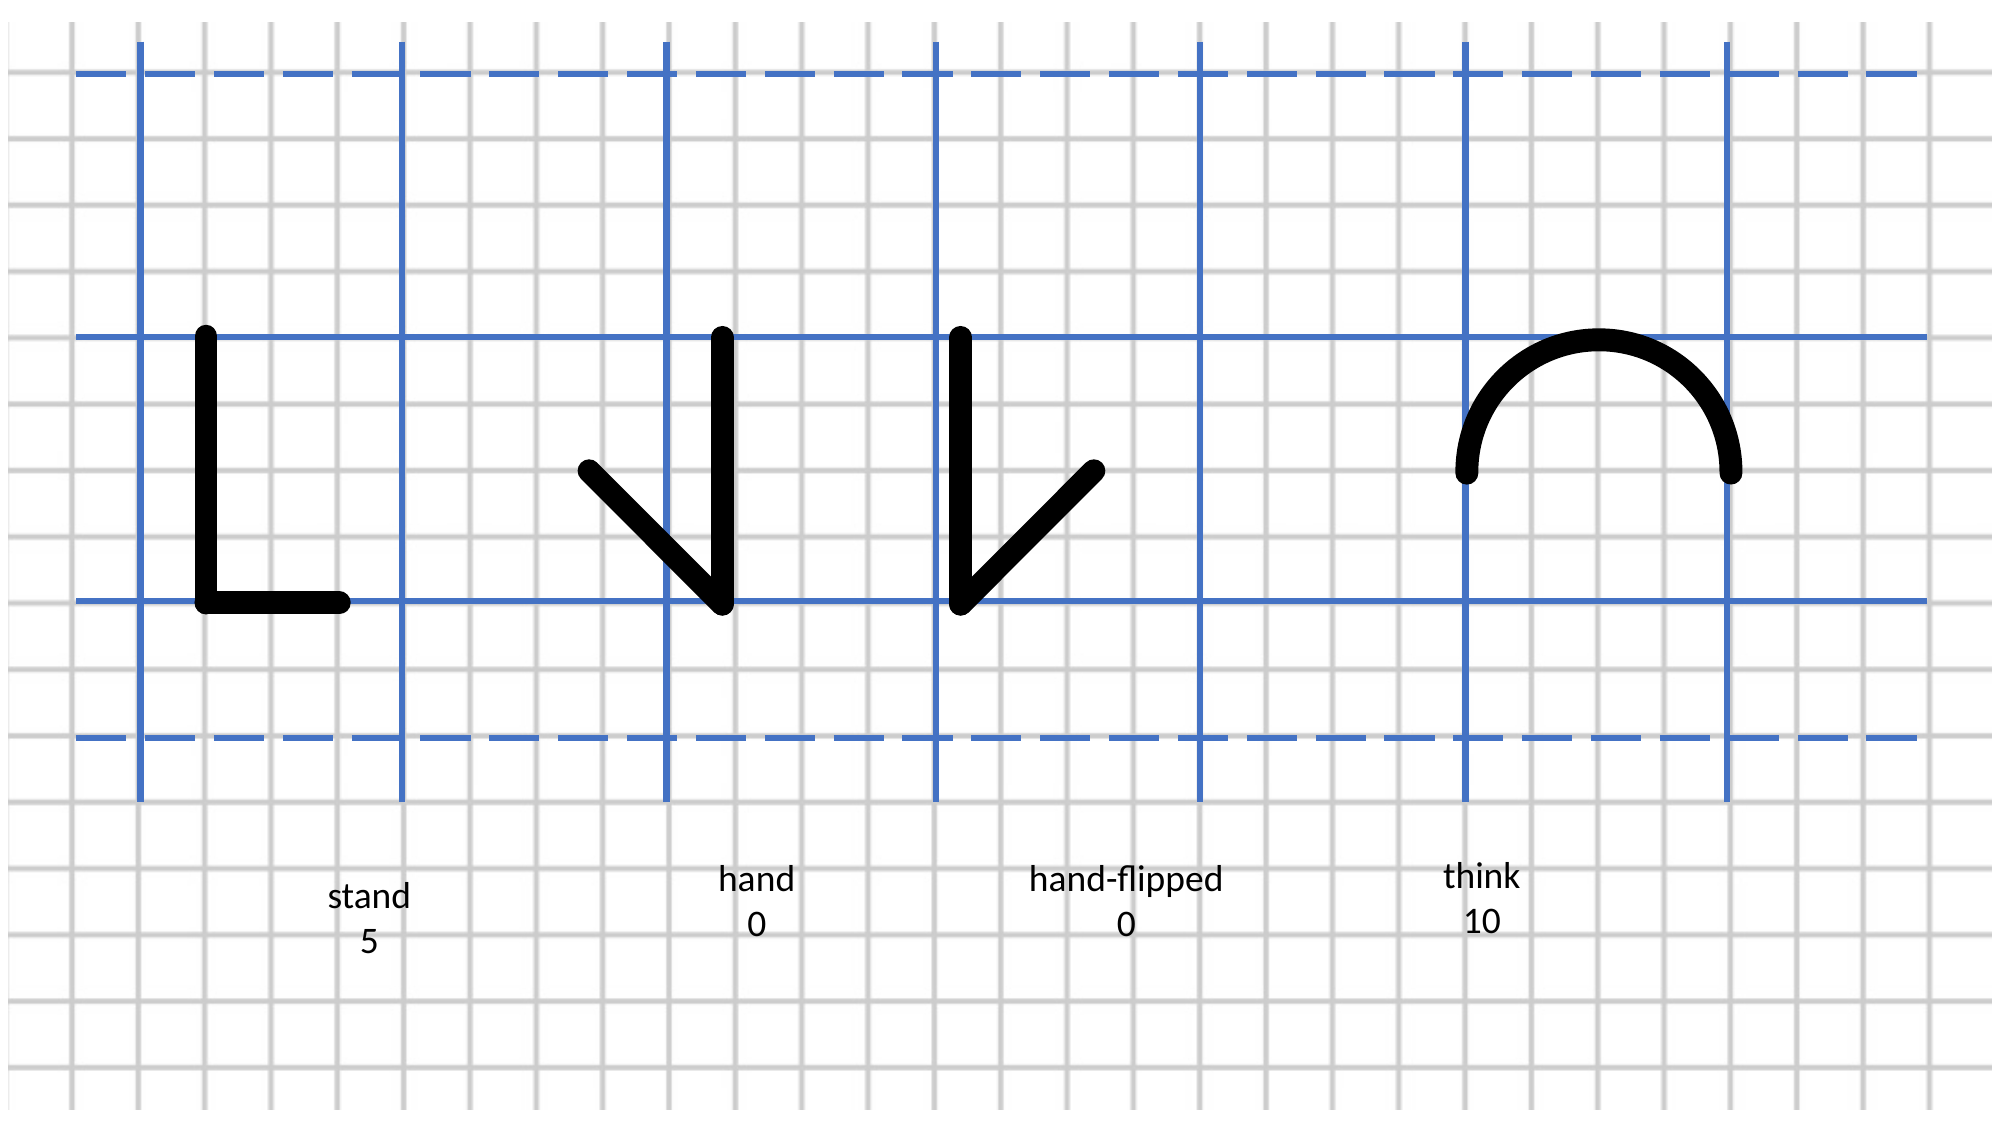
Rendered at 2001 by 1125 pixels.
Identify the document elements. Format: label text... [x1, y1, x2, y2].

text_box hand 0 [703, 846, 811, 952]
text_box hand-flipped 0 [1014, 846, 1239, 952]
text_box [589, 337, 725, 605]
text_box think 10 [1428, 844, 1536, 949]
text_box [205, 336, 340, 606]
text_box stand 5 [312, 863, 426, 969]
text_box [1466, 339, 1731, 474]
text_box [958, 337, 1094, 605]
